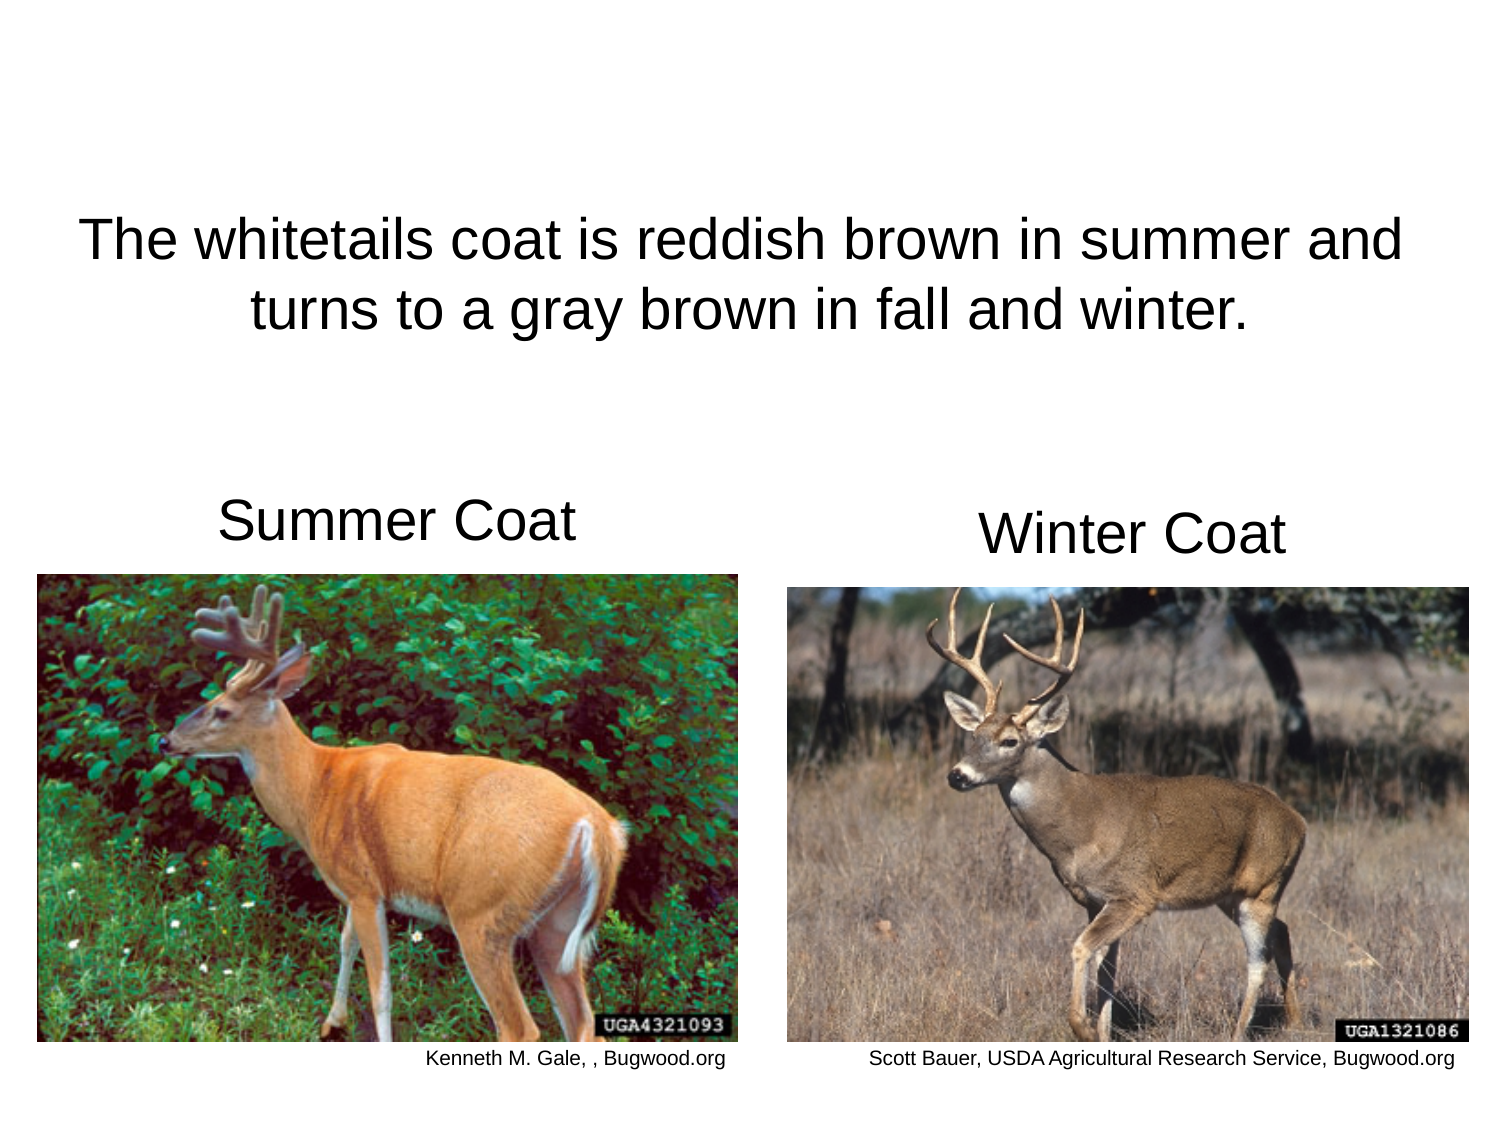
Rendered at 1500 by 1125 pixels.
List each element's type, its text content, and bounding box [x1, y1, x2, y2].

picture [37, 574, 738, 1042]
text_box Summer Coat [202, 474, 592, 560]
picture [787, 587, 1469, 1042]
text_box Kenneth M. Gale, , Bugwood.org [410, 1043, 741, 1078]
text_box Winter Coat [964, 487, 1303, 573]
text_box The whitetails coat is reddish brown in summer and turns to a gray brown in fall and winter. [63, 193, 1438, 349]
text_box Scott Bauer, USDA Agricultural Research Service, Bugwood.org [854, 1047, 1471, 1078]
